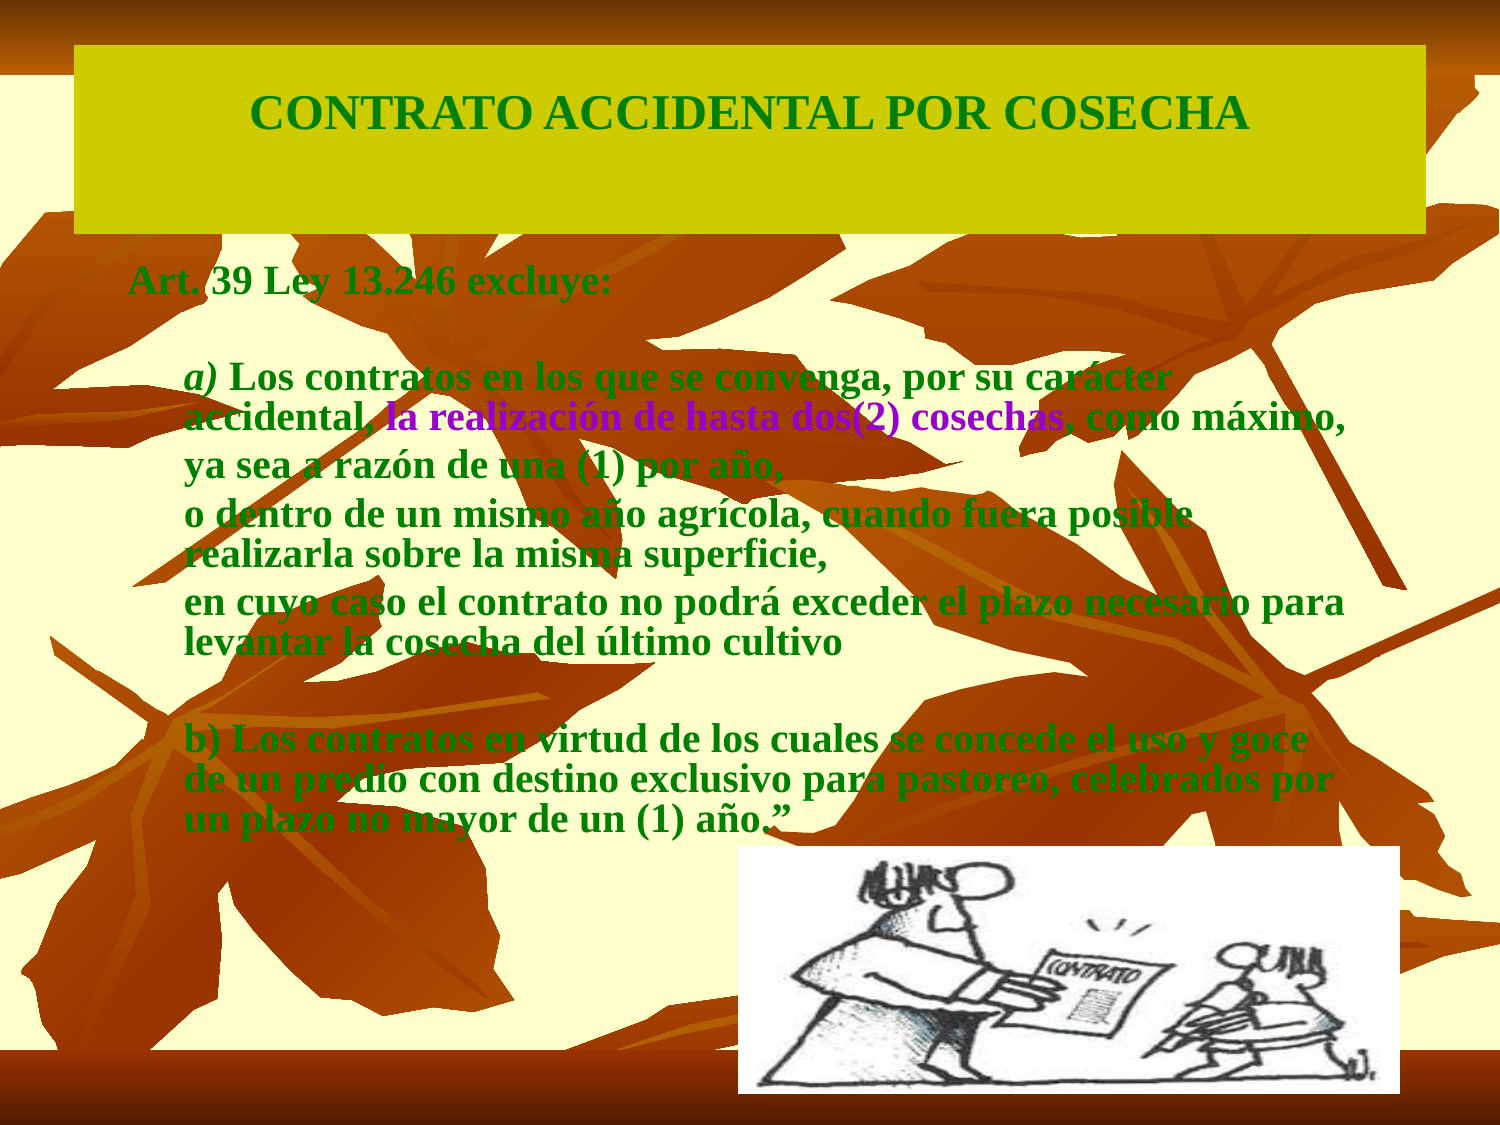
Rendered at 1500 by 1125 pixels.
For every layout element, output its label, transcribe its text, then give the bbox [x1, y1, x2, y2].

title CONTRATO ACCIDENTAL POR COSECHA [74, 45, 1426, 234]
list Art. 39 Ley 13.246 excluye: a) Los contratos en los que se convenga, por su carácter accidental, la realización de hasta dos(2) cosechas, como máximo, ya sea a razón de una (1) por año, o dentro de un mismo año agrícola, cuando fuera posible realizarla sobre la misma superficie, en cuyo caso el contrato no podrá exceder el plazo necesario para levantar la cosecha del último cultivo b) Los contratos en virtud de los cuales se concede el uso y goce de un predio con destino exclusivo para pastoreo, celebrados por un plazo no mayor de un (1) año.” [112, 196, 1376, 901]
picture [738, 845, 1400, 1095]
